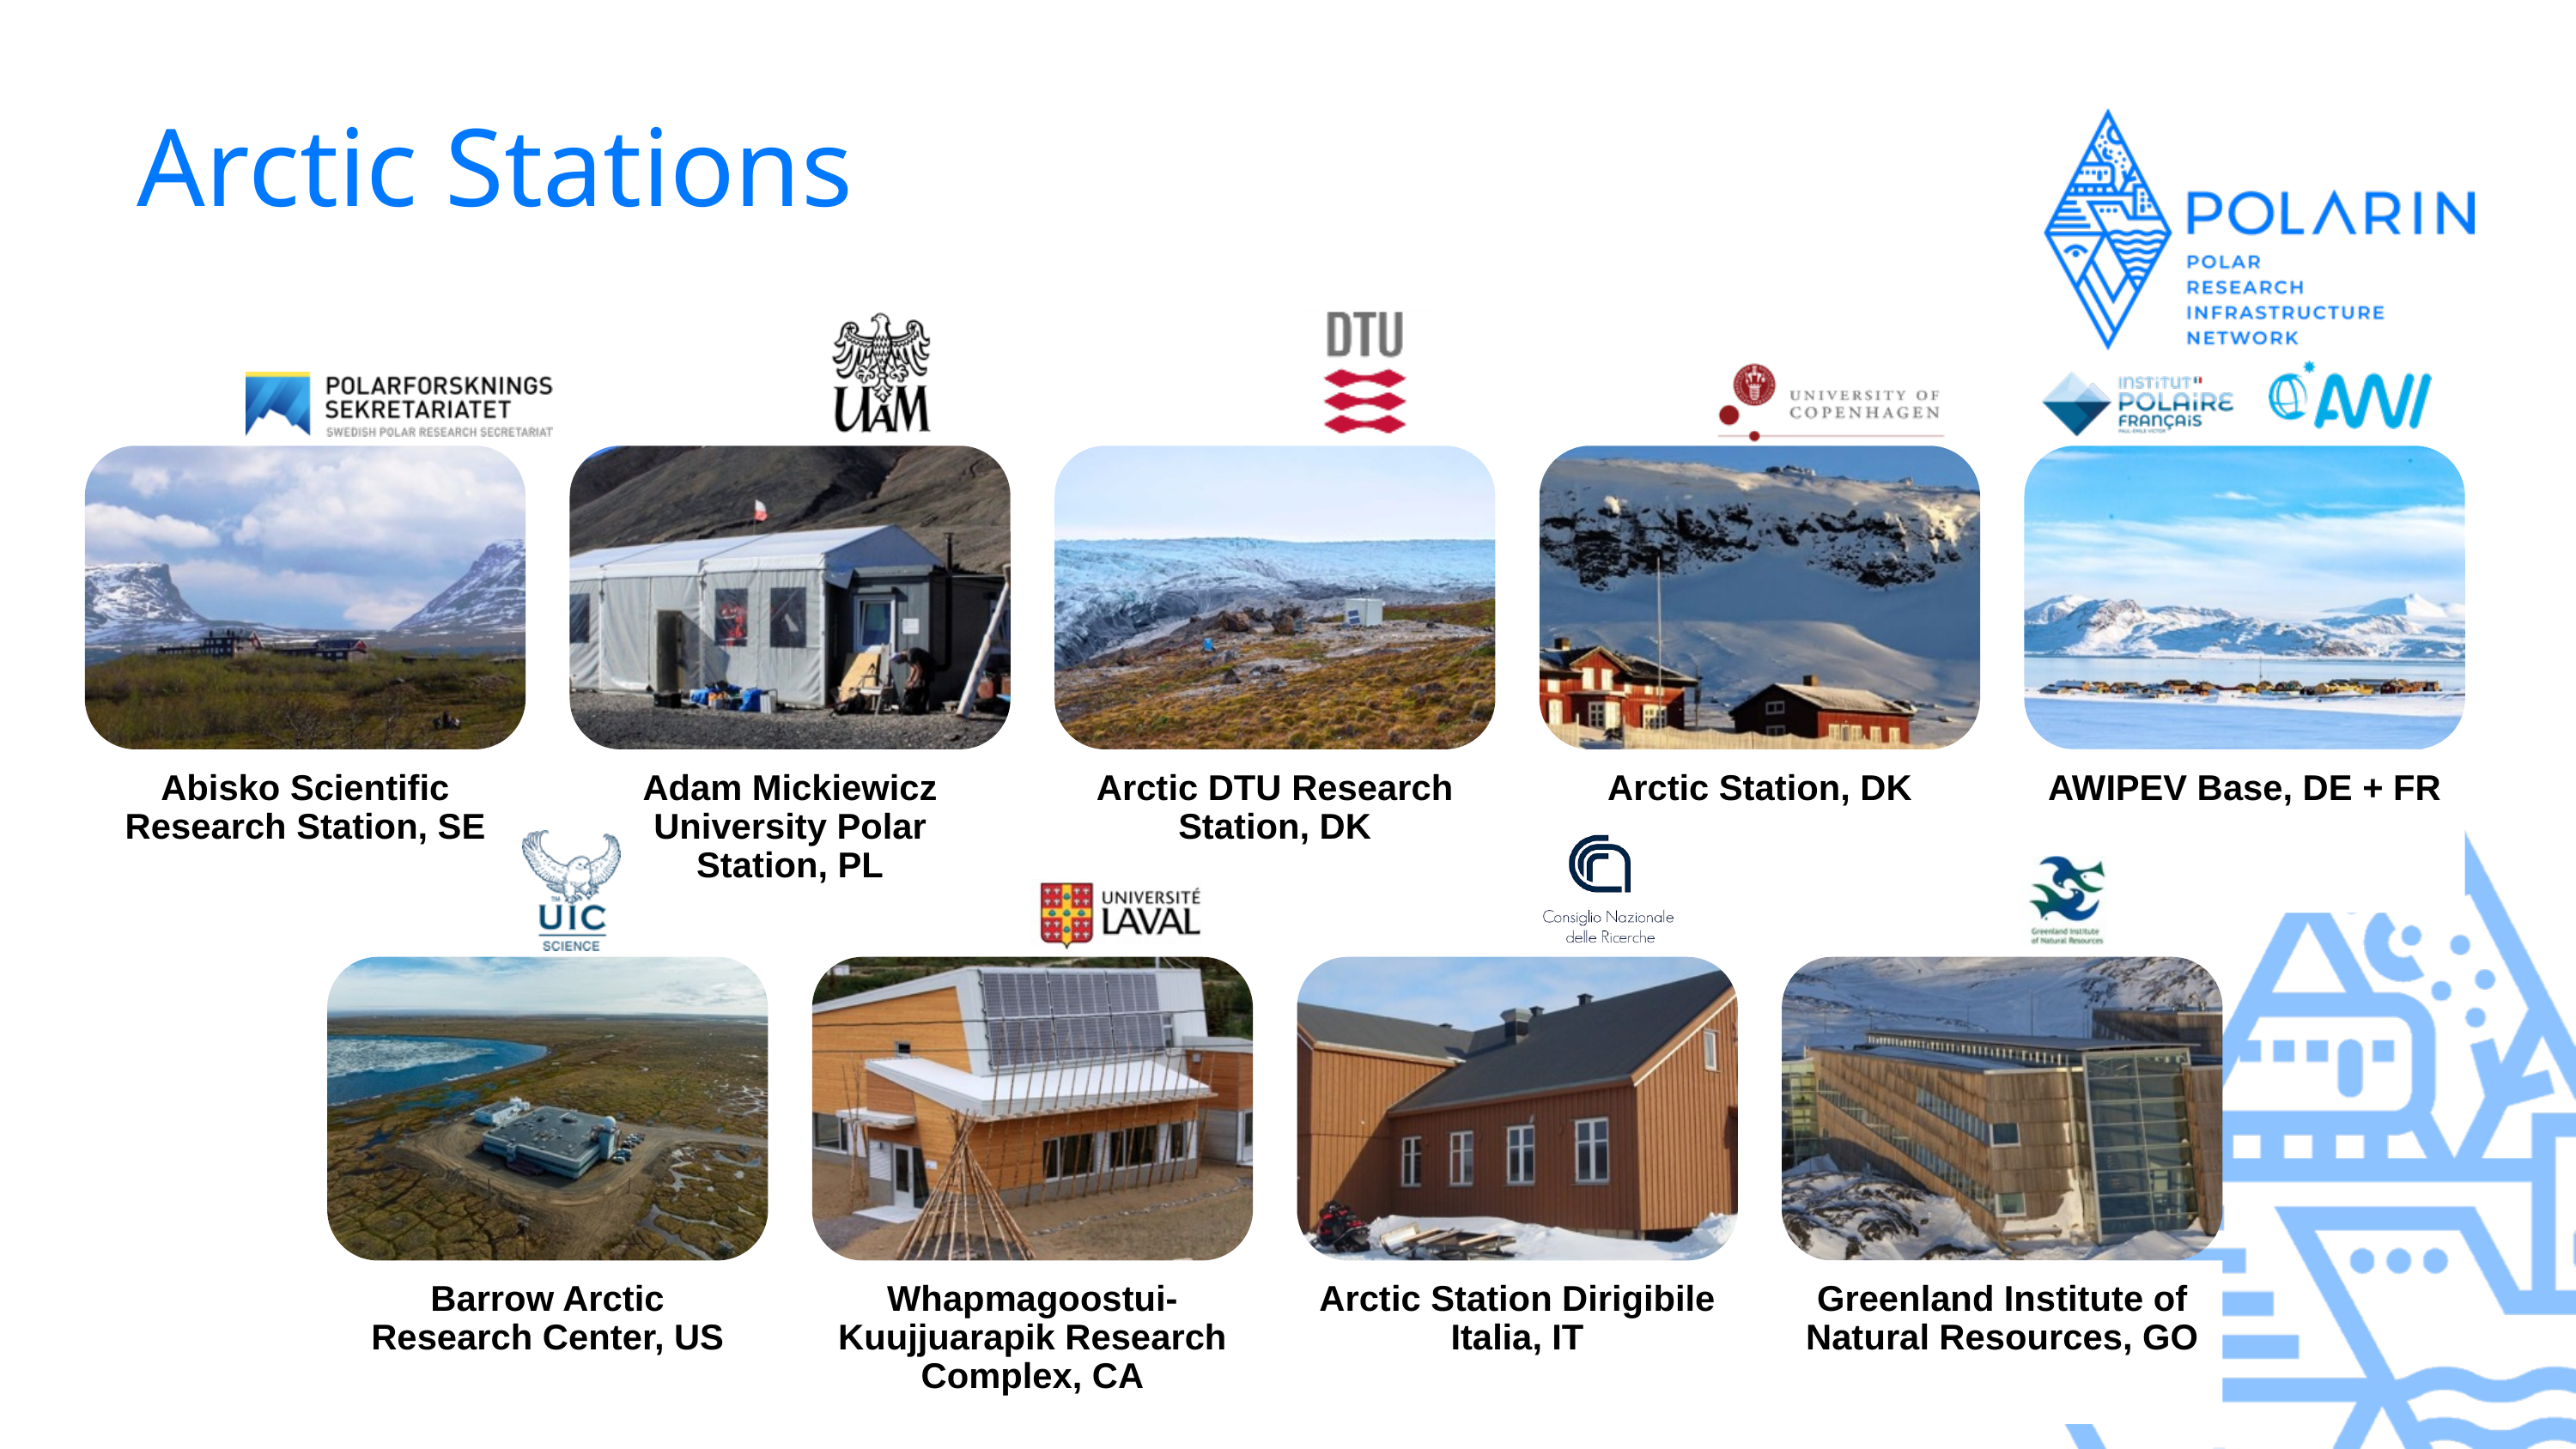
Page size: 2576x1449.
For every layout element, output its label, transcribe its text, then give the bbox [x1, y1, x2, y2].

picture [826, 308, 937, 437]
picture [246, 372, 553, 438]
picture [1999, 855, 2139, 945]
picture [1300, 308, 1431, 437]
picture [2023, 354, 2253, 455]
text_box Arctic Stations [111, 73, 1851, 308]
picture [522, 830, 621, 951]
picture [1534, 826, 1679, 955]
picture [2044, 108, 2475, 351]
picture [2268, 360, 2433, 429]
picture [1713, 360, 1952, 450]
picture [1030, 879, 1212, 955]
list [83, 308, 2467, 1449]
